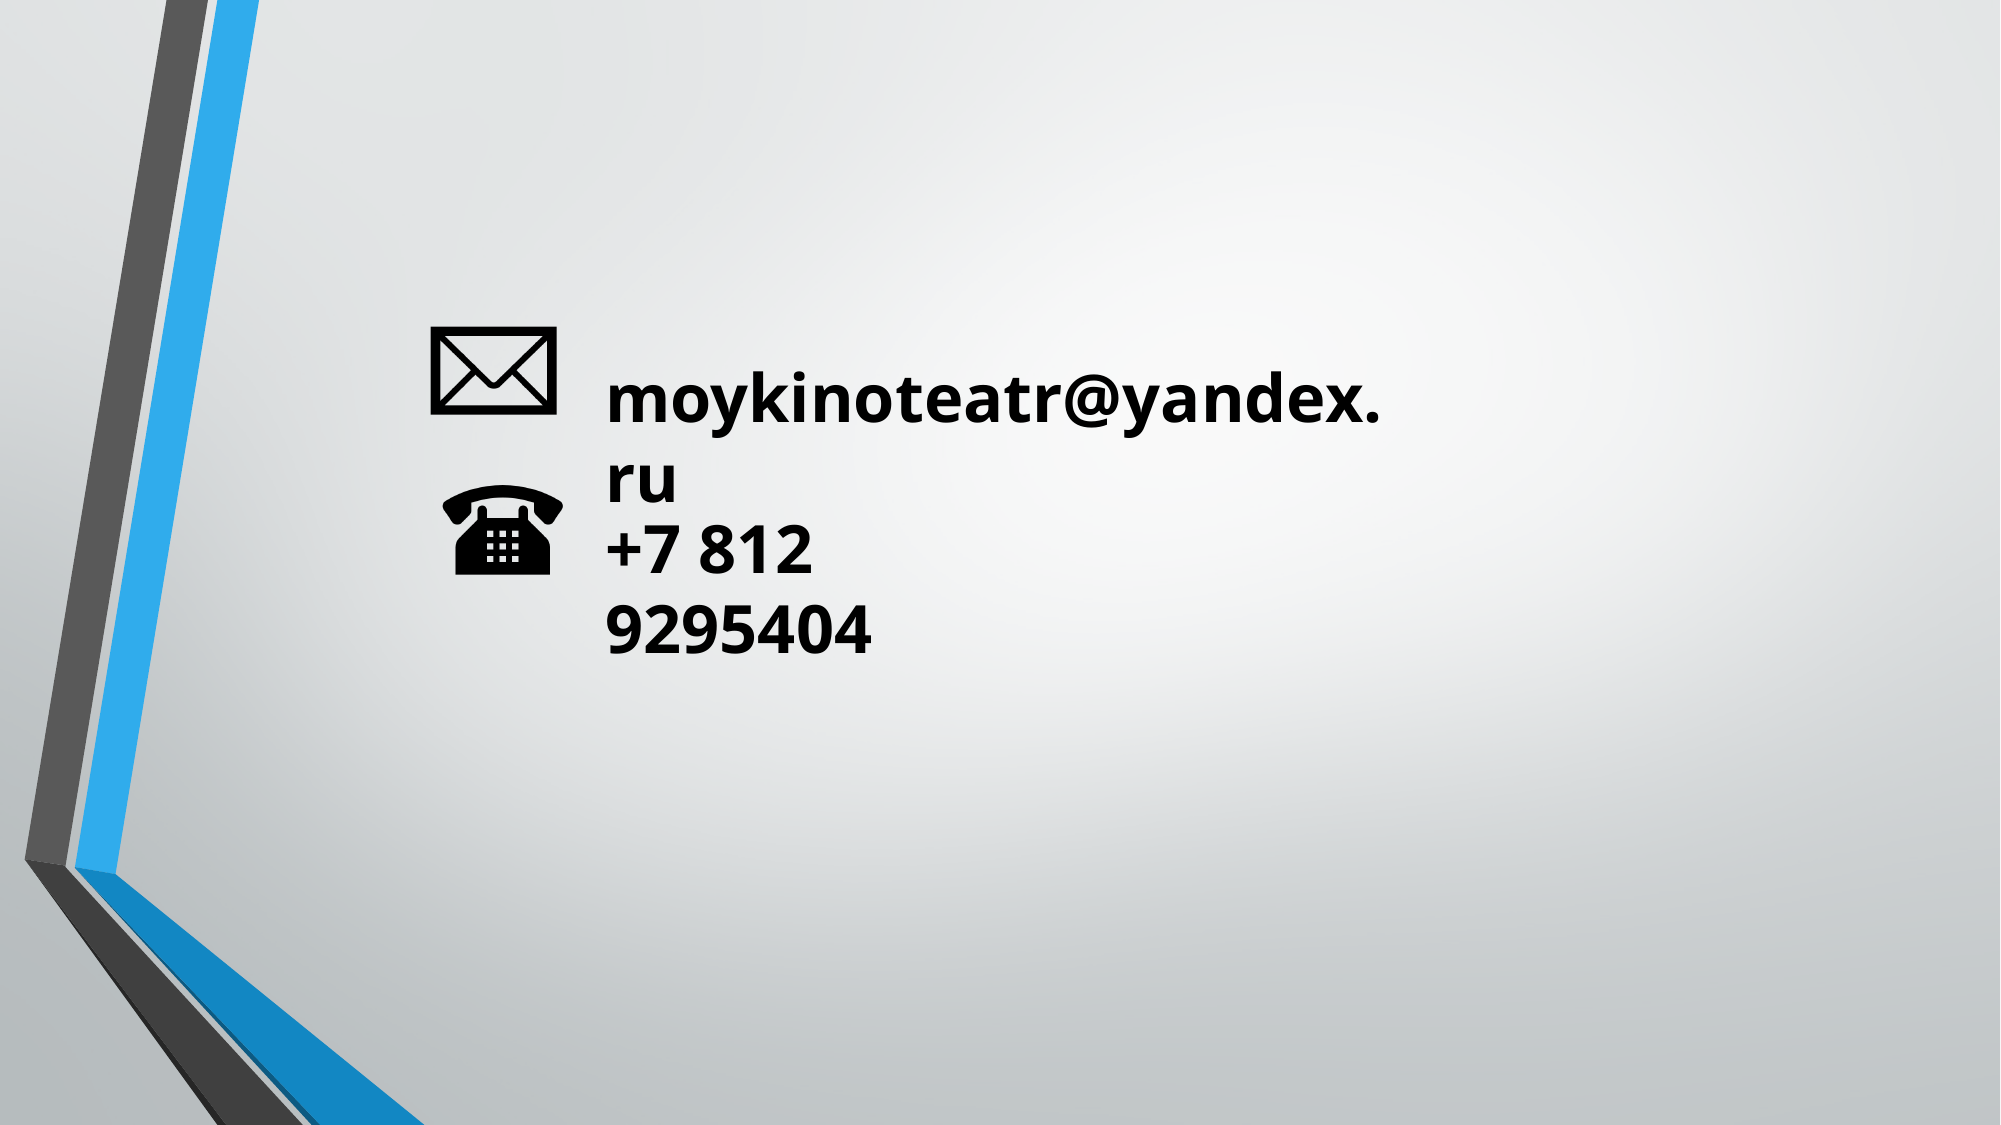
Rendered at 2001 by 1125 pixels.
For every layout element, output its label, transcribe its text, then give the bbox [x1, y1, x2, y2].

picture [426, 455, 578, 606]
picture [417, 295, 569, 446]
text_box moykinoteatr@yandex.ru [590, 348, 1421, 524]
text_box +7 812 9295404 [590, 524, 1095, 675]
